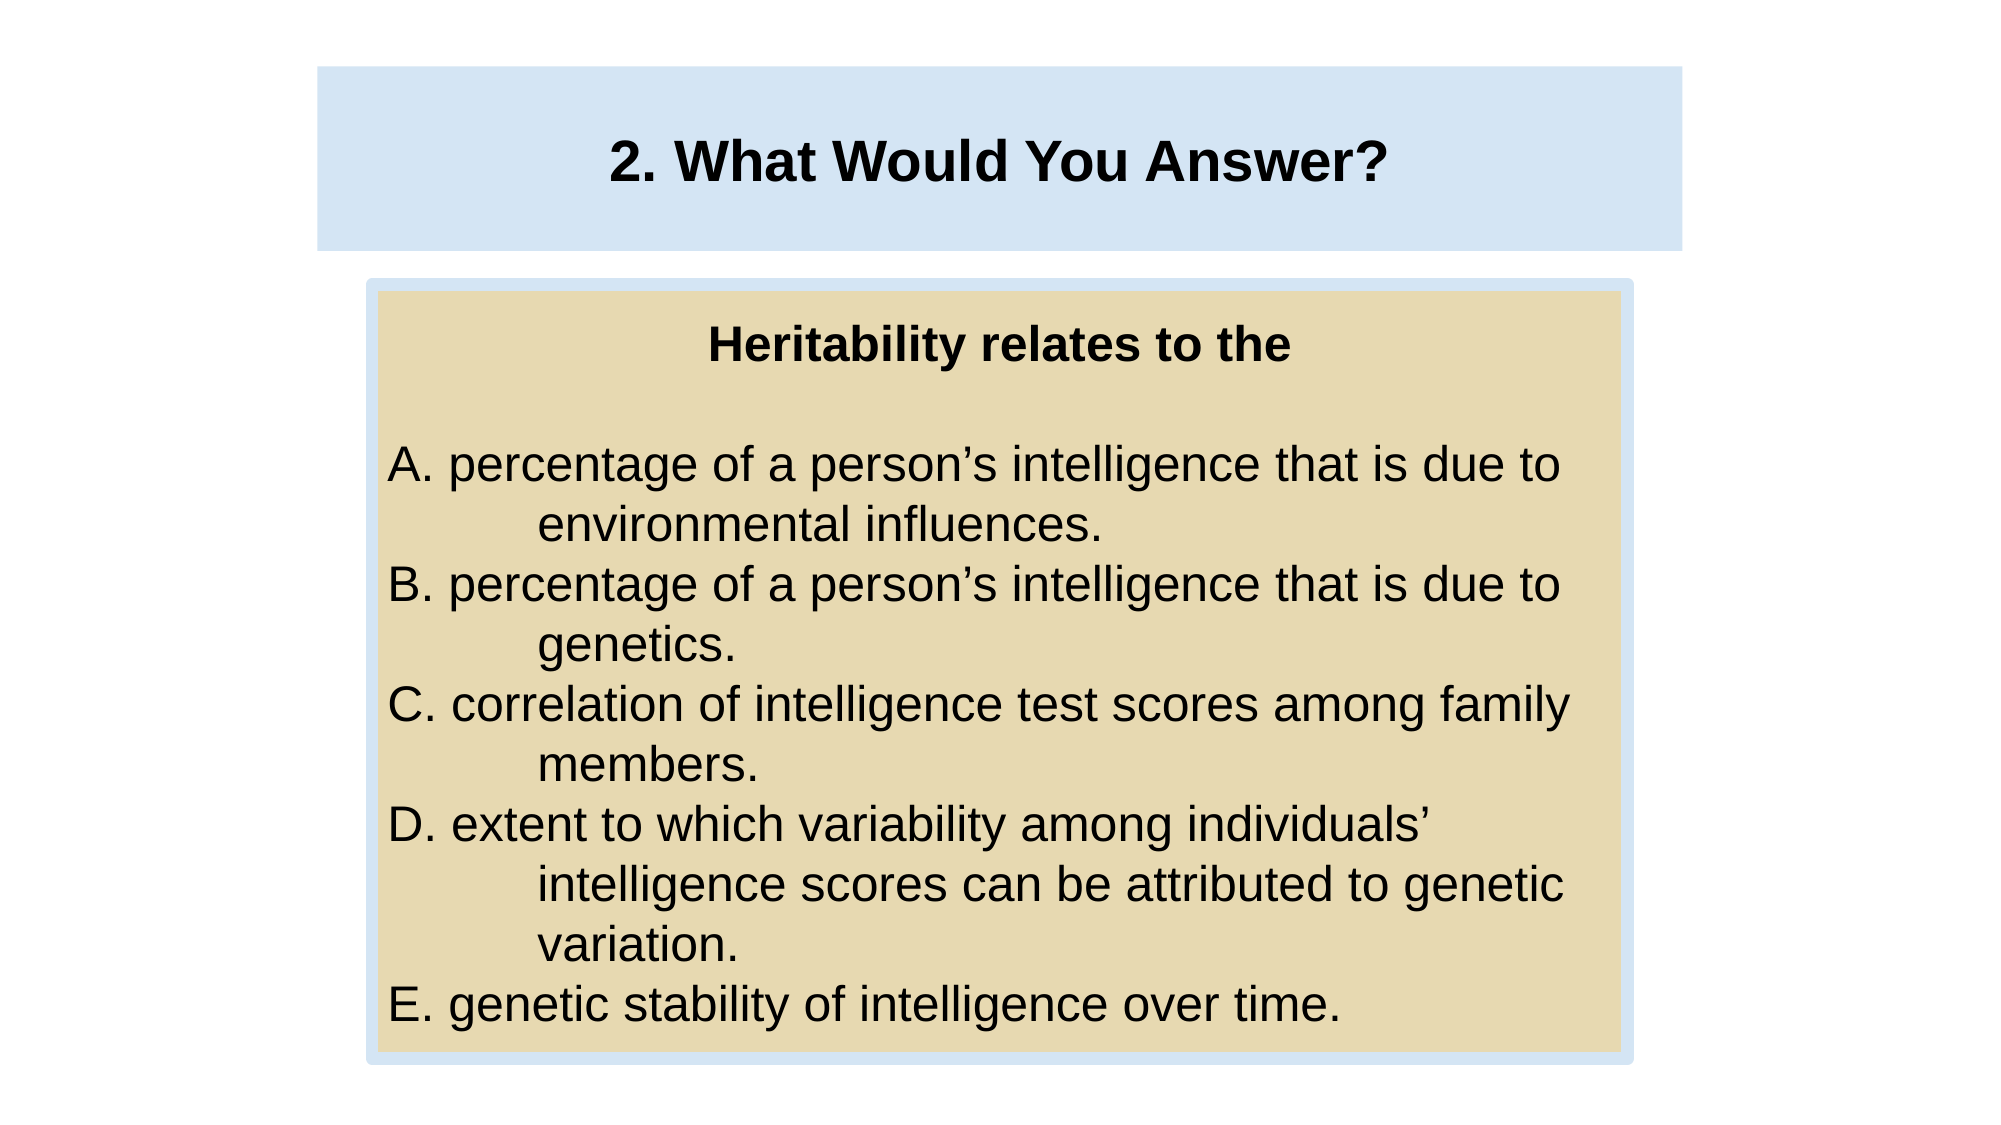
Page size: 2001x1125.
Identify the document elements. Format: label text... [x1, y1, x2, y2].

list Heritability relates to the A. percentage of a person’s intelligence that is due to environmental influences. B. percentage of a person’s intelligence that is due to genetics. C. correlation of intelligence test scores among family members. D. extent to which variability among individuals’ intelligence scores can be attributed to genetic variation. E. genetic stability of intelligence over time. [366, 278, 1634, 1065]
title 2. What Would You Answer? [311, 60, 1689, 257]
